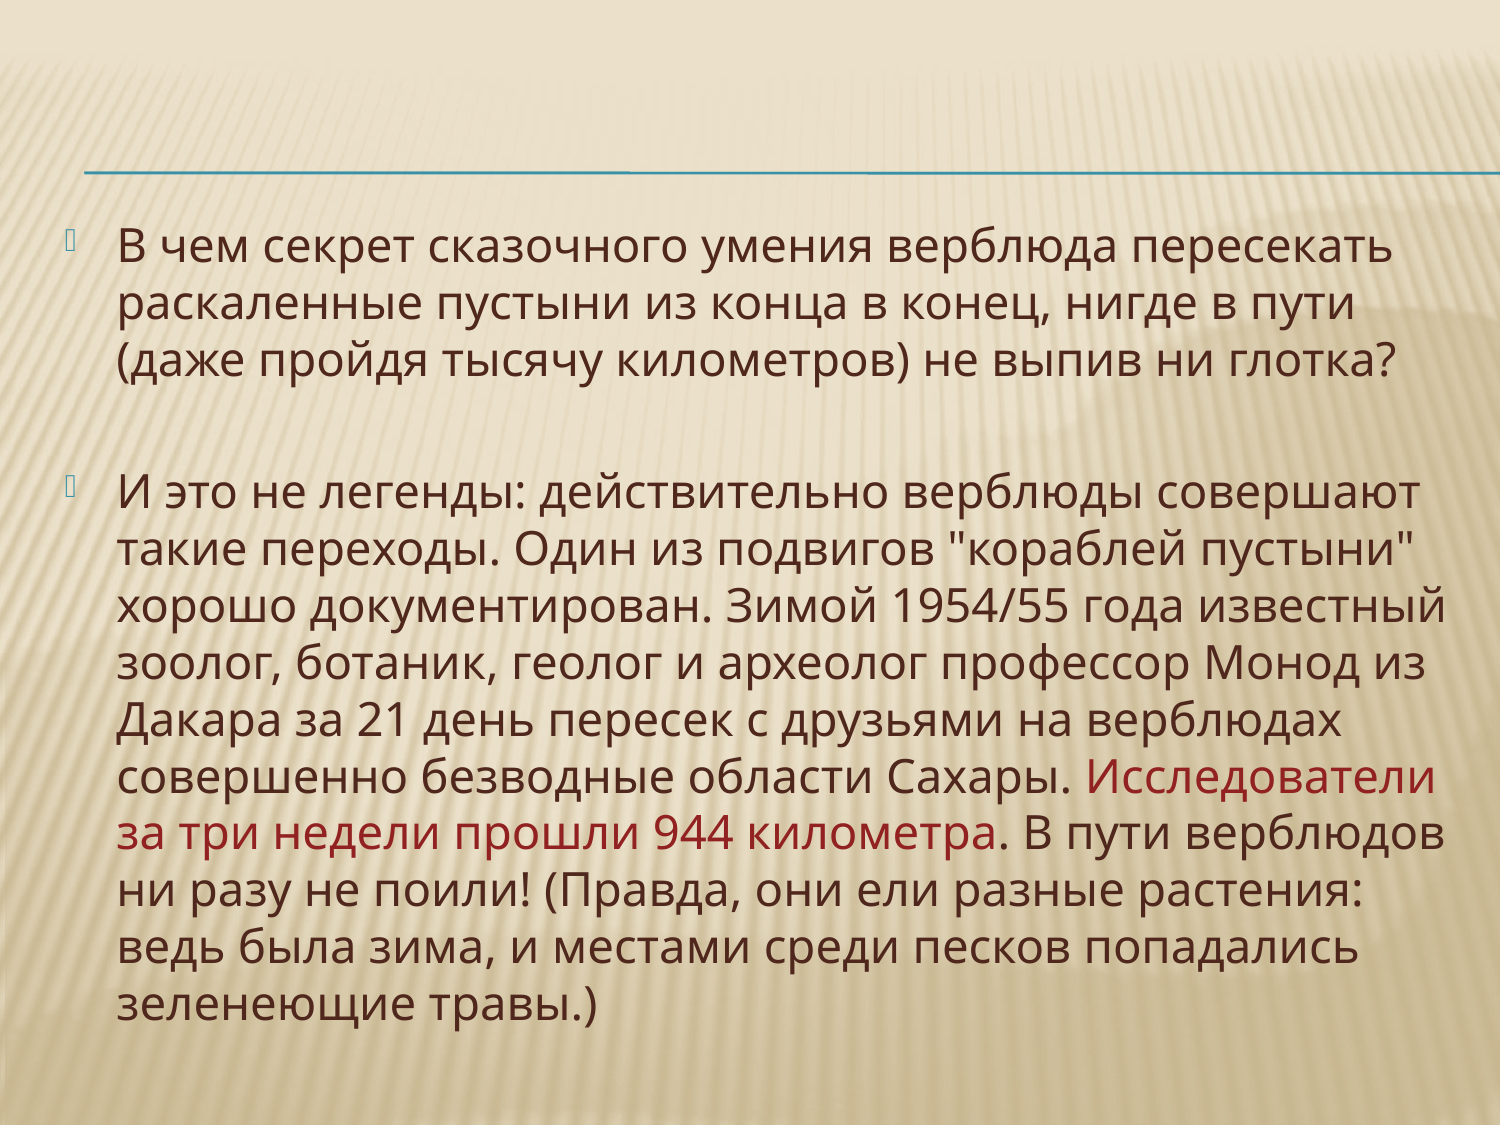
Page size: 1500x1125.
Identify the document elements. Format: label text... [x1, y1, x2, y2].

list В чем секрет сказочного умения верблюда пересекать раскаленные пустыни из конца в конец, нигде в пути (даже пройдя тысячу километров) не выпив ни глотка? И это не легенды: действительно верблюды совершают такие переходы. Один из подвигов "кораблей пустыни" хорошо документирован. Зимой 1954/55 года известный зоолог, ботаник, геолог и археолог профессор Монод из Дакара за 21 день пересек с друзьями на верблюдах совершенно безводные области Сахары. Исследователи за три недели прошли 944 километра. В пути верблюдов ни разу не поили! (Правда, они ели разные растения: ведь была зима, и местами среди песков попадались зеленеющие травы.) [50, 208, 1475, 1059]
